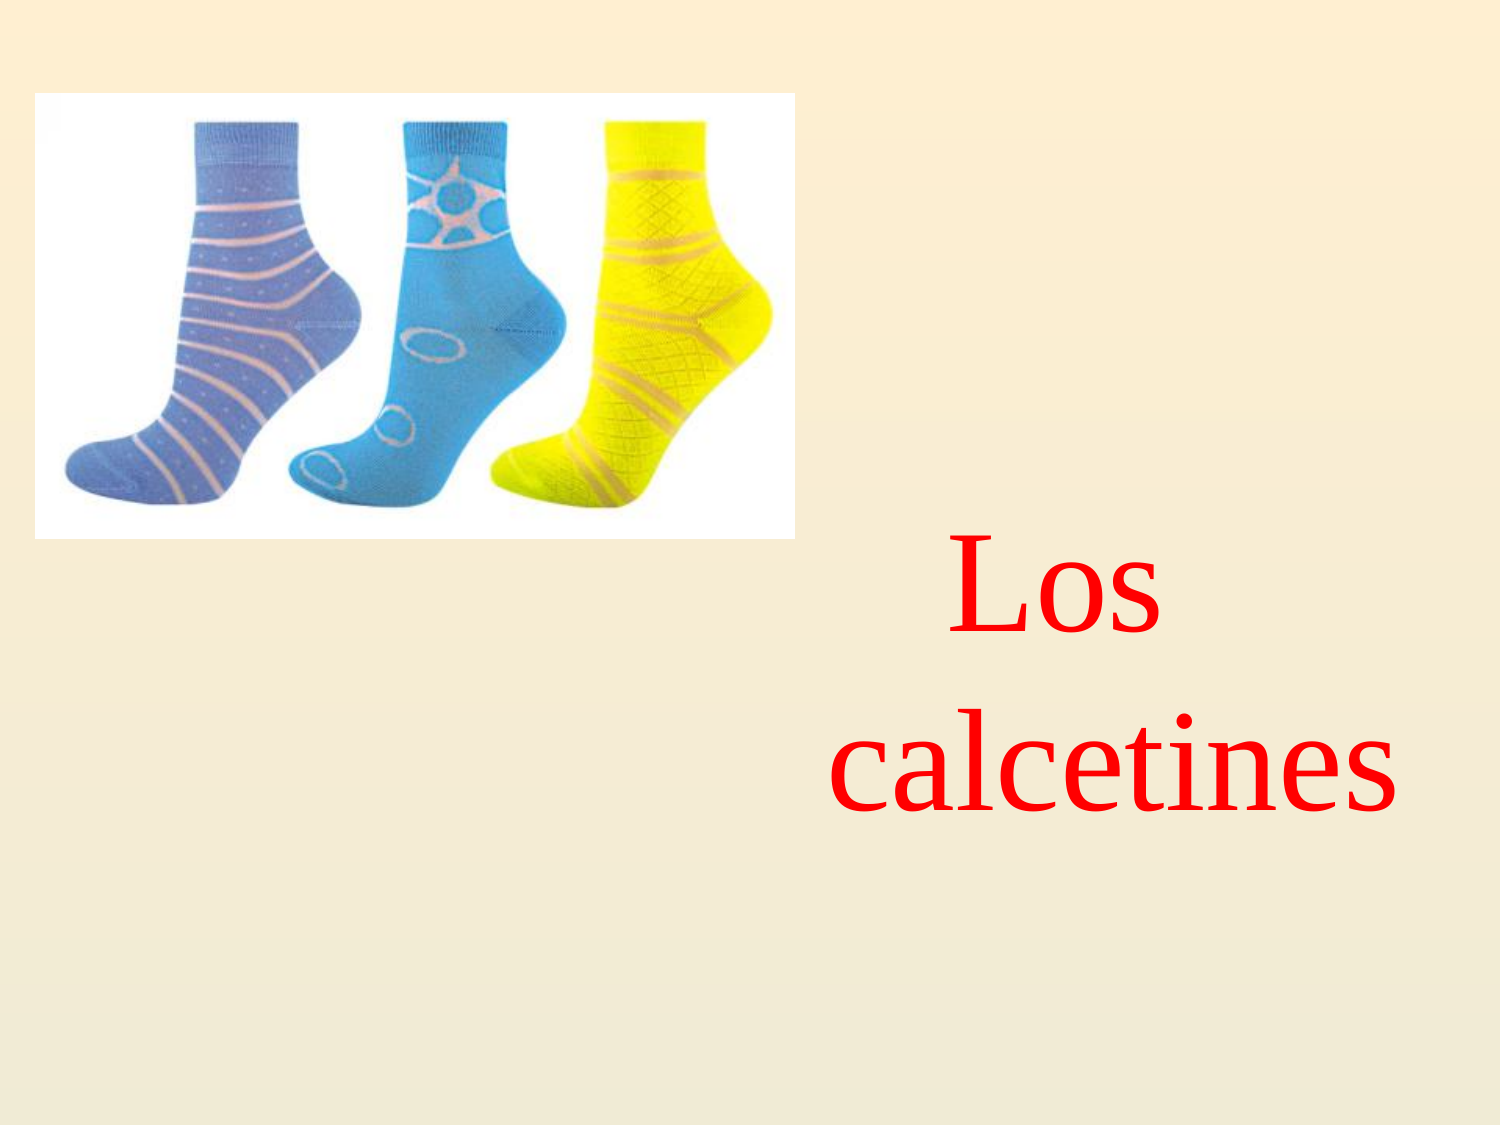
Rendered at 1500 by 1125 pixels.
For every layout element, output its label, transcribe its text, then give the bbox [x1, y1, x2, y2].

text_box Los calcetines [738, 456, 1454, 847]
picture [34, 93, 795, 540]
